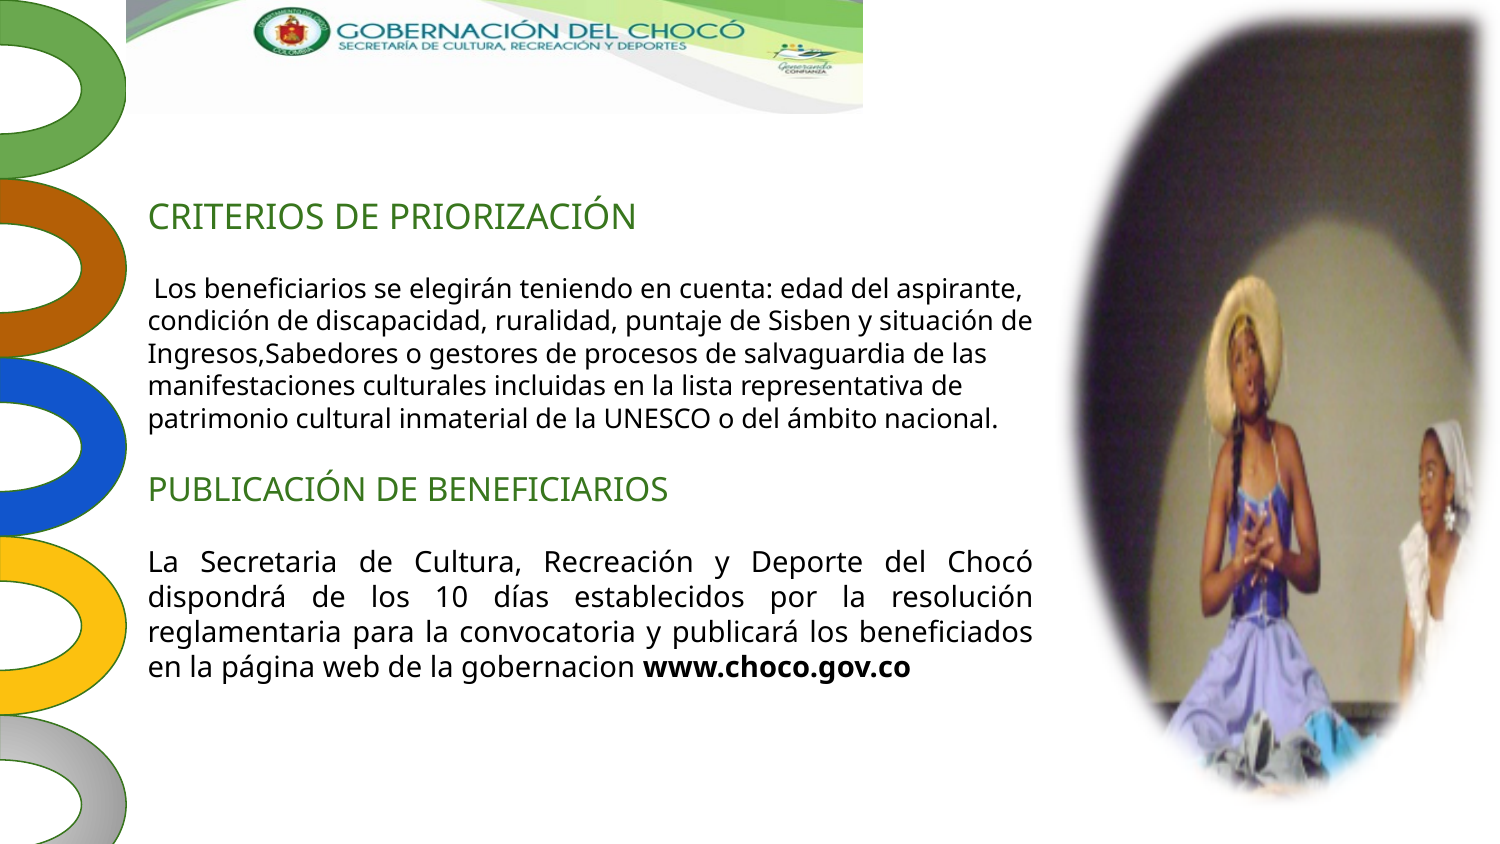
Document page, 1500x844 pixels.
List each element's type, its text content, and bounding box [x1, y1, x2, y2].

picture [1055, 0, 1500, 812]
text_box [0, 0, 121, 179]
text_box [0, 178, 127, 358]
picture [125, 0, 863, 114]
text_box CRITERIOS DE PRIORIZACIÓN Los beneficiarios se elegirán teniendo en cuenta: edad del aspirante, condición de discapacidad, ruralidad, puntaje de Sisben y situación de Ingresos,Sabedores o gestores de procesos de salvaguardia de las manifestaciones culturales incluidas en la lista representativa de patrimonio cultural inmaterial de la UNESCO o del ámbito nacional. PUBLICACIÓN DE BENEFICIARIOS La Secretaria de Cultura, Recreación y Deporte del Chocó dispondrá de los 10 días establecidos por la resolución reglamentaria para la convocatoria y publicará los beneficiados en la página web de la gobernacion www.choco.gov.co [132, 178, 1050, 462]
text_box [0, 357, 127, 536]
text_box [0, 536, 127, 715]
text_box [0, 715, 127, 844]
